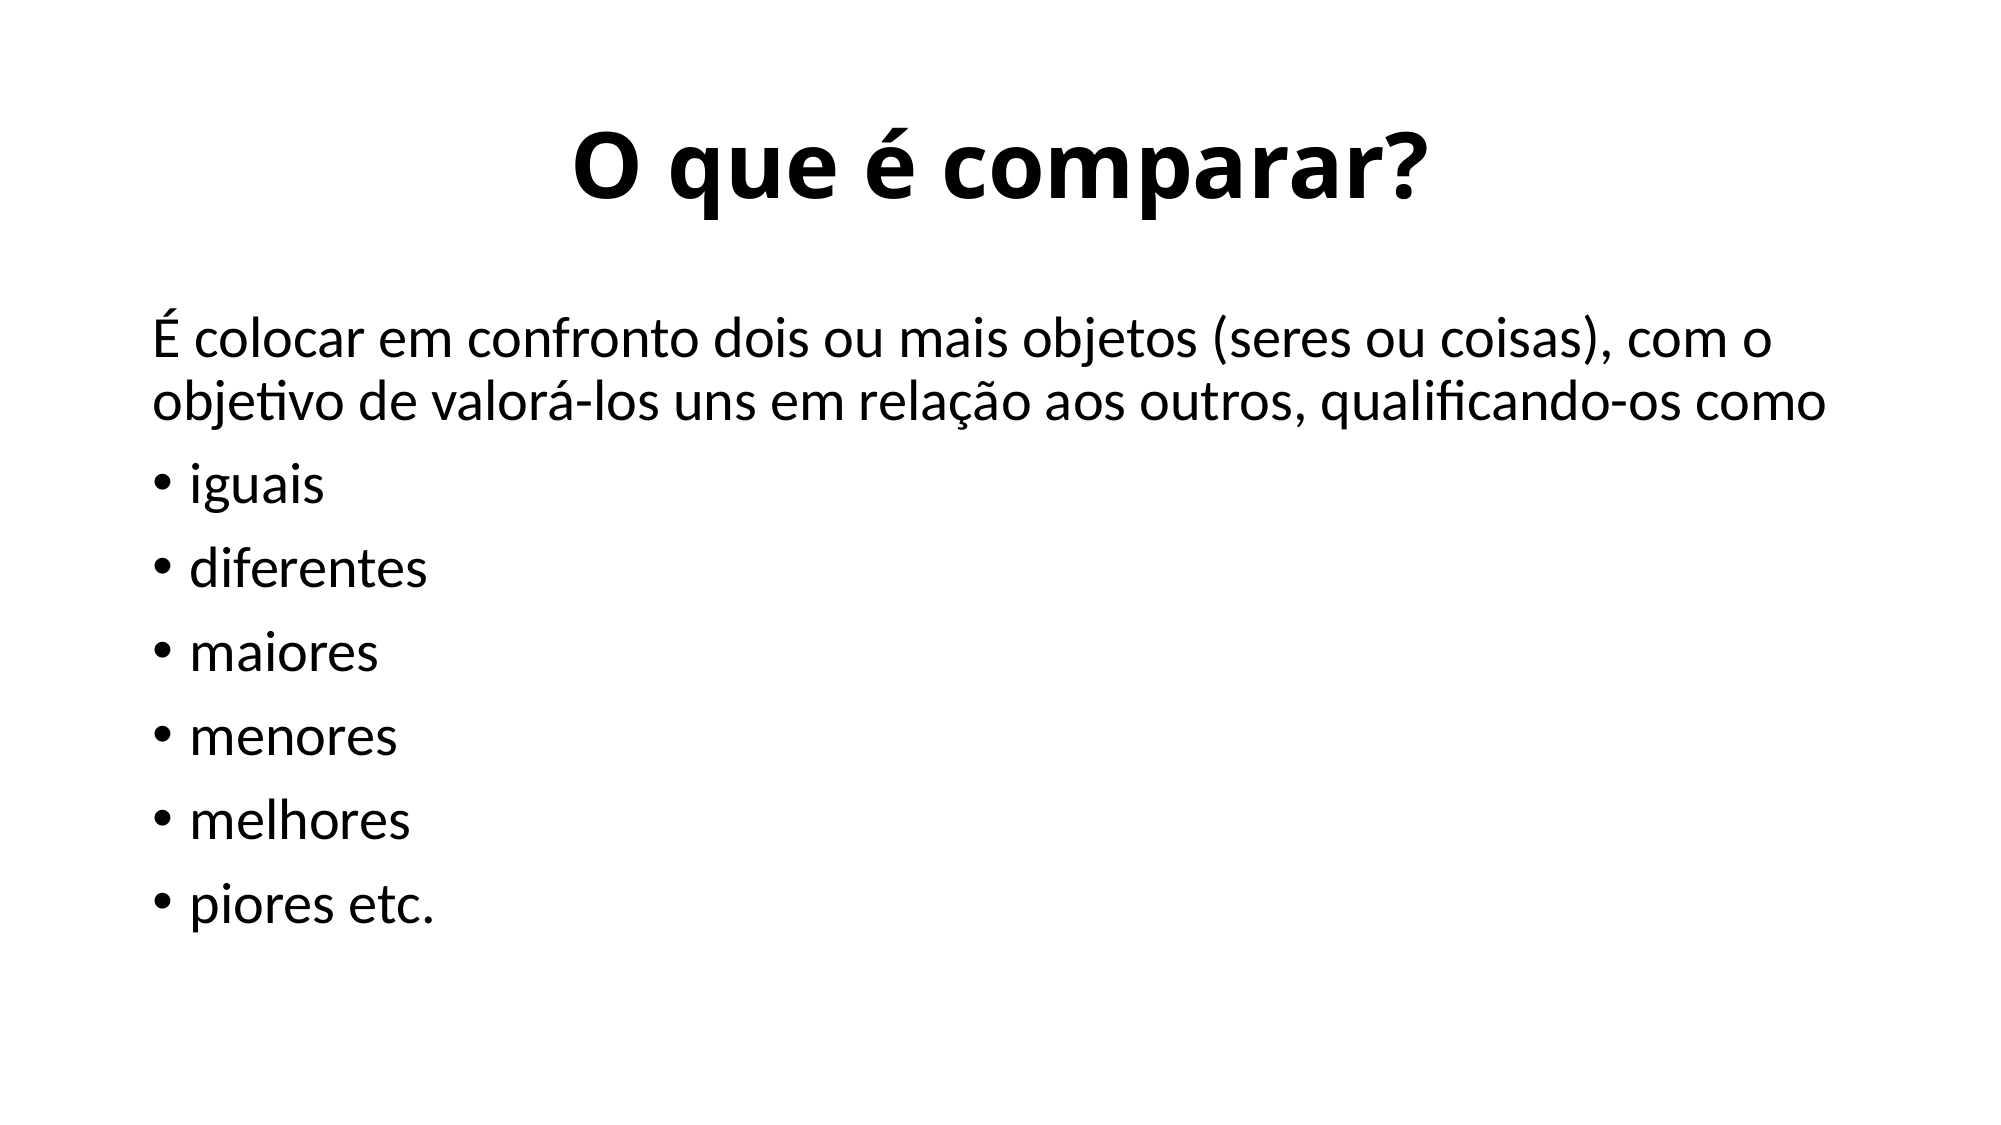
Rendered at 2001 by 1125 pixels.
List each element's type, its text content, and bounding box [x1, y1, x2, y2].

title O que é comparar? [137, 59, 1863, 278]
list É colocar em confronto dois ou mais objetos (seres ou coisas), com o objetivo de valorá-los uns em relação aos outros, qualificando-os como iguais diferentes maiores menores melhores piores etc. [137, 299, 1863, 1014]
